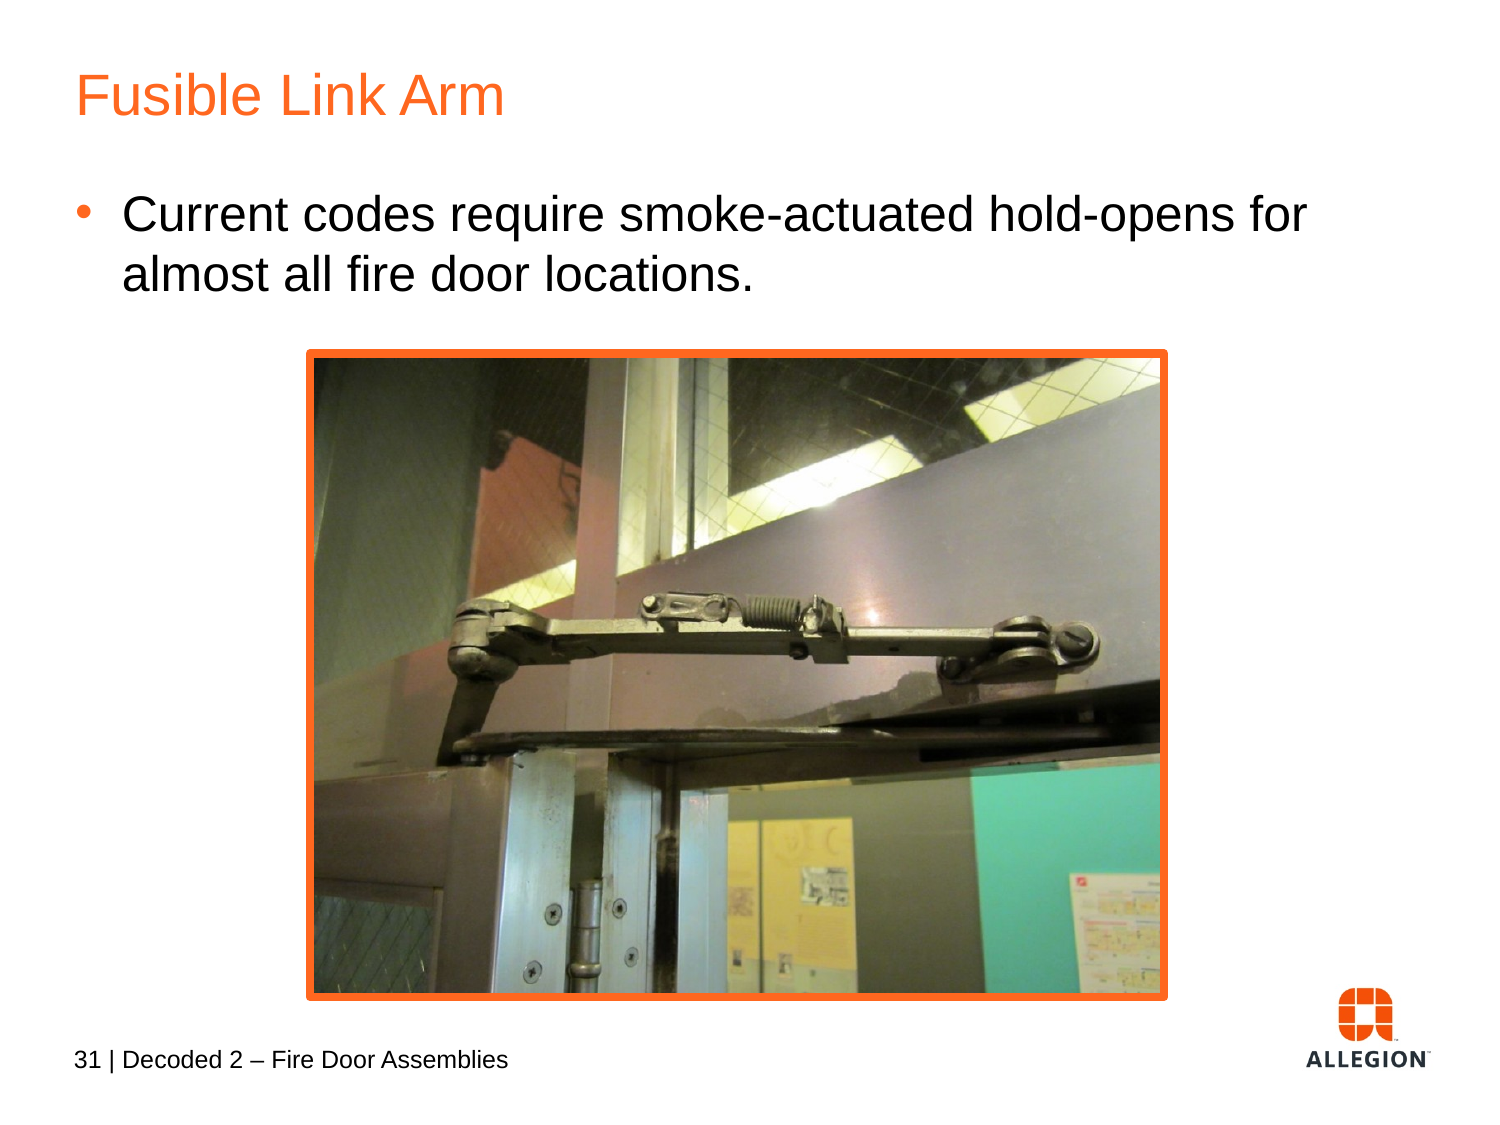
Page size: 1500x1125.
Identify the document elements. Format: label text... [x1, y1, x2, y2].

picture [313, 357, 1161, 993]
title Fusible Link Arm [75, 49, 1425, 173]
list Current codes require smoke-actuated hold-opens for almost all fire door locations. [75, 173, 1425, 956]
picture [1302, 984, 1434, 1071]
